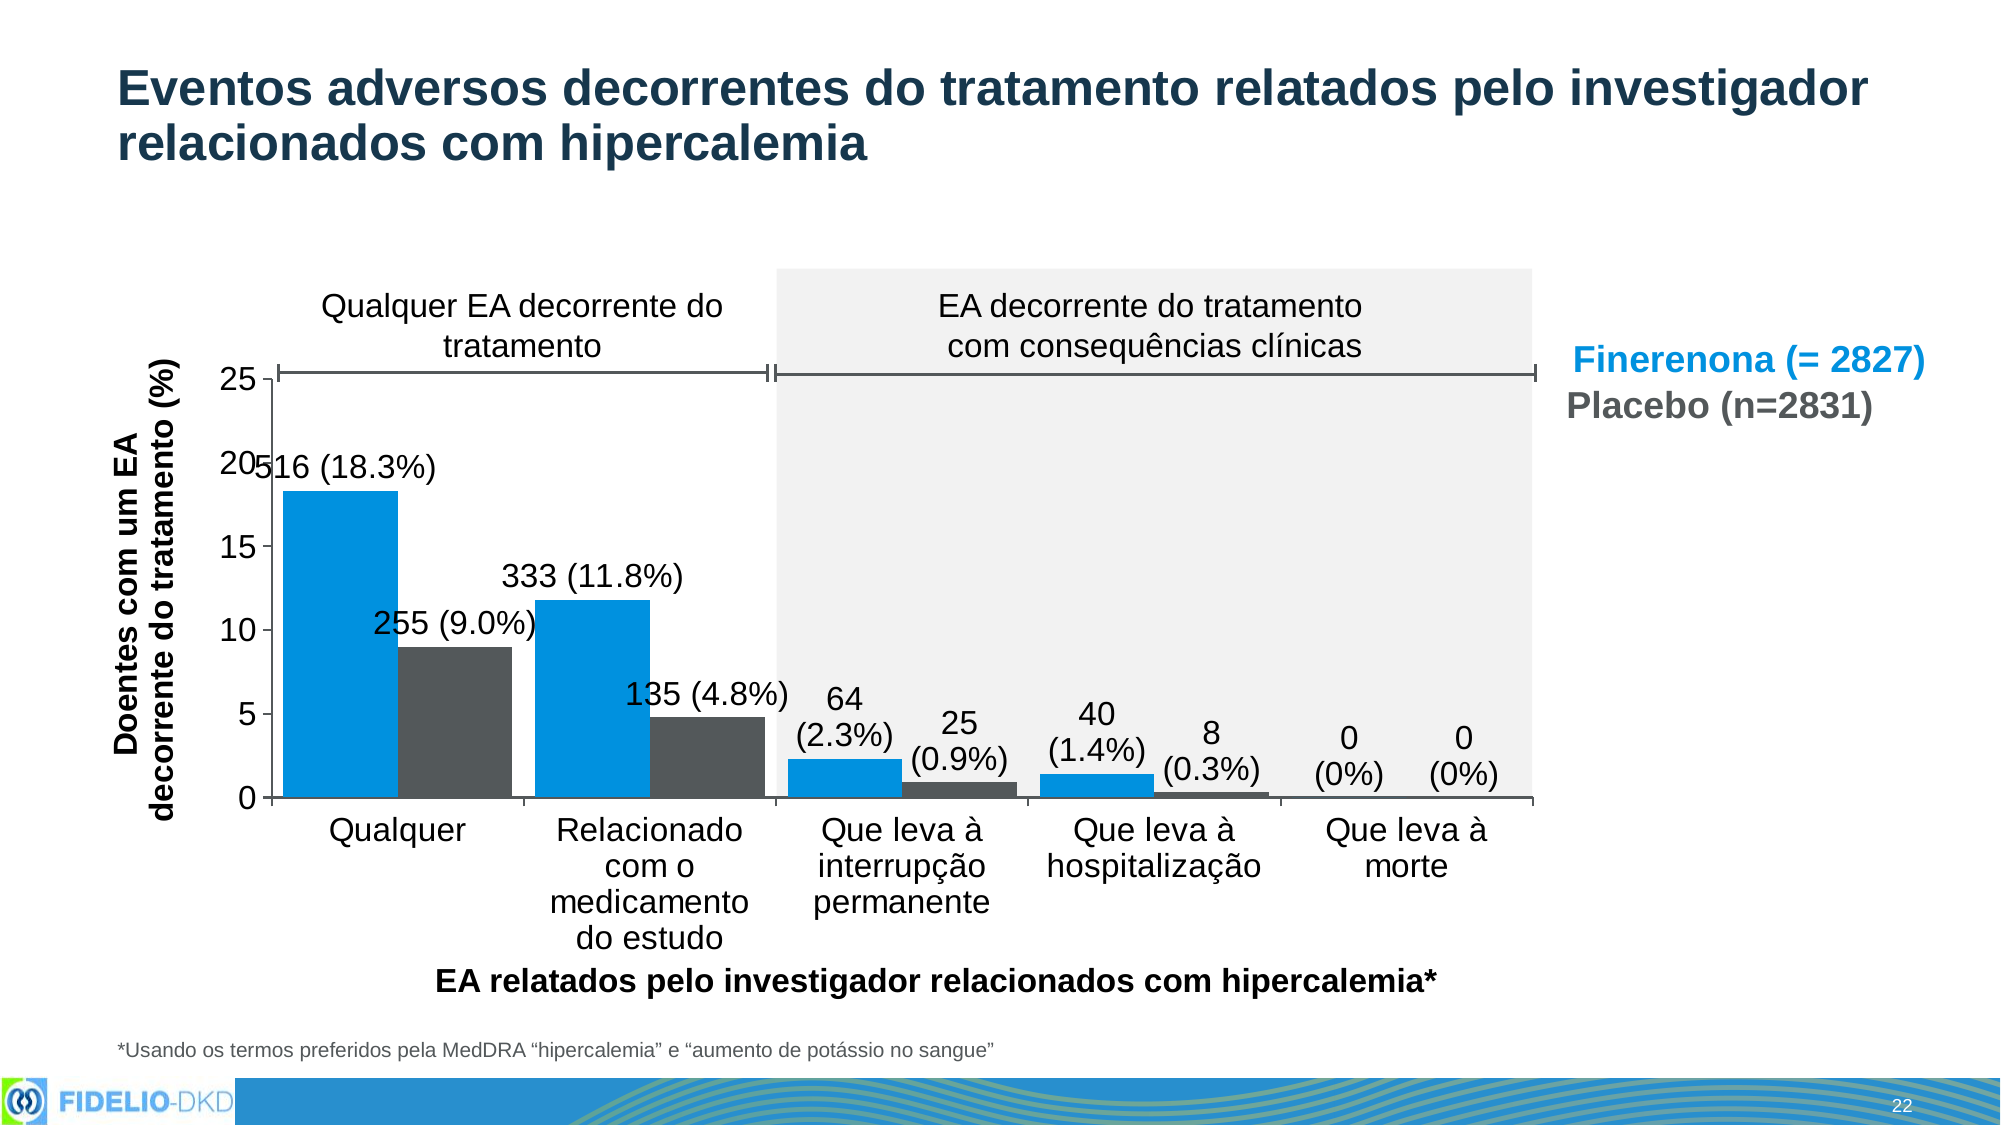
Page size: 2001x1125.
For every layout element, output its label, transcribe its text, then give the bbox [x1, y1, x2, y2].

footer *Usando os termos preferidos pela MedDRA “hipercalemia” e “aumento de potássio no sangue” [102, 986, 1414, 1070]
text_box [271, 304, 774, 382]
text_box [707, 338, 1603, 382]
text_box EA relatados pelo investigador relacionados com hipercalemia* [435, 981, 1439, 1000]
slide_number 22 [1891, 1085, 1954, 1124]
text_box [1564, 335, 1935, 427]
chart [72, 194, 1566, 981]
title Eventos adversos decorrentes do tratamento relatados pelo investigador relacionados com hipercalemia [102, 54, 1987, 213]
picture [0, 0, 2001, 1125]
